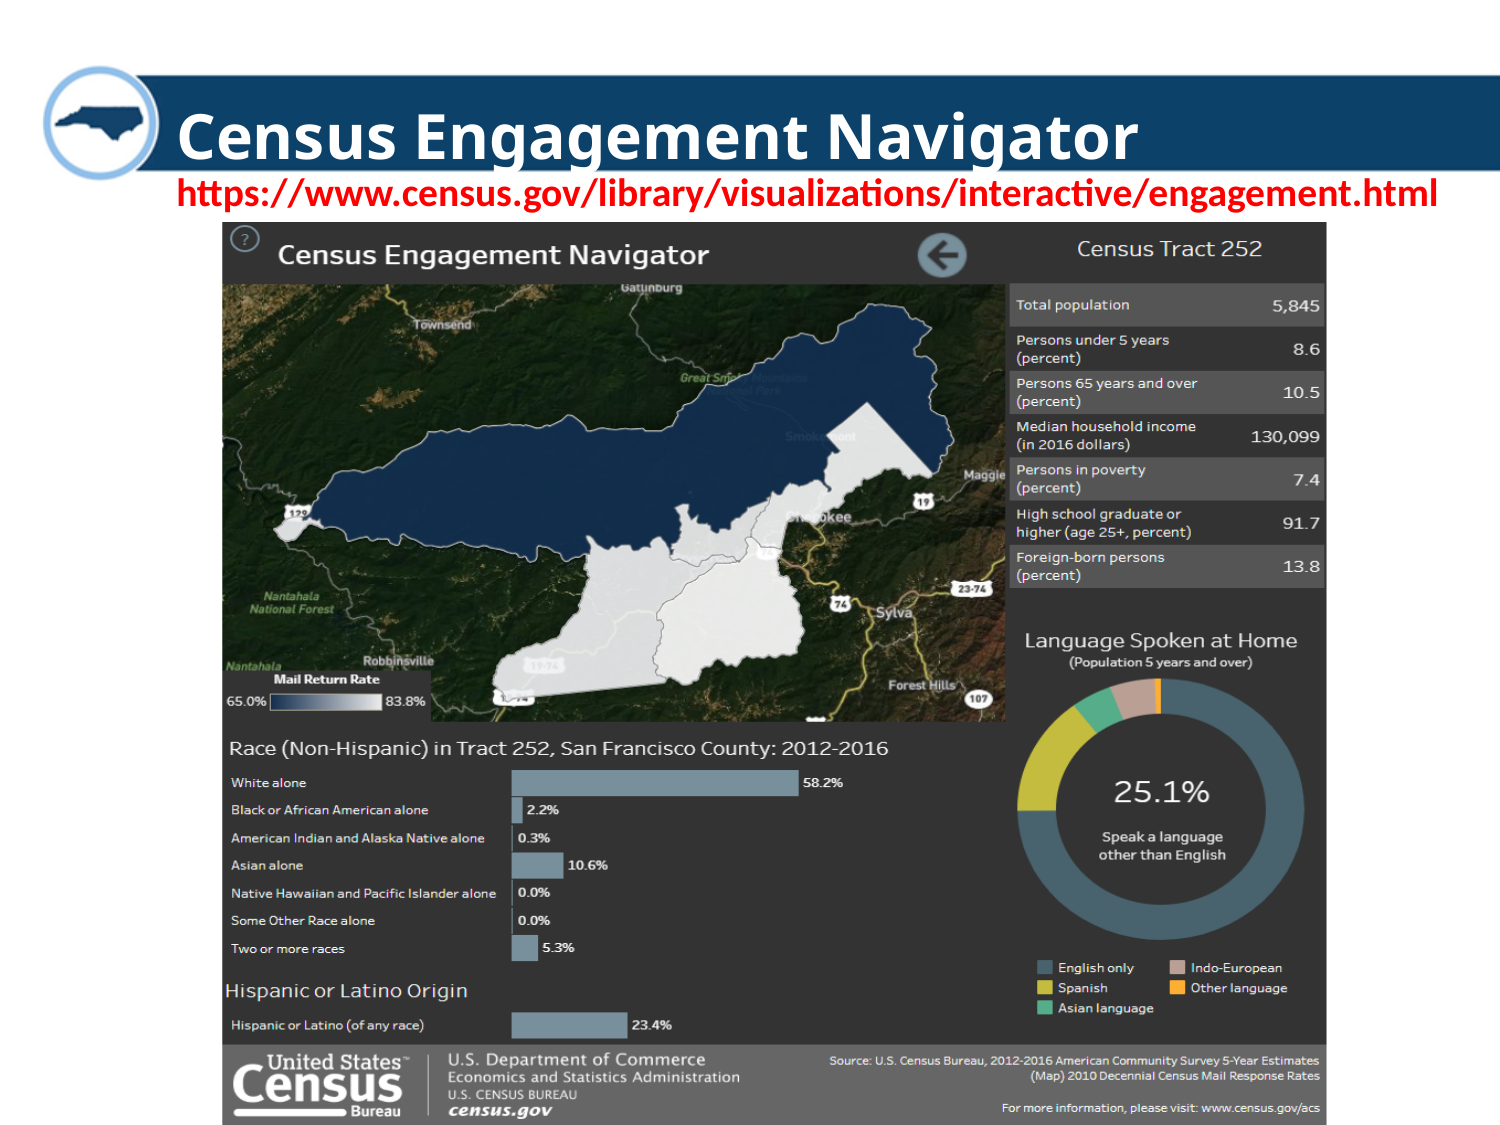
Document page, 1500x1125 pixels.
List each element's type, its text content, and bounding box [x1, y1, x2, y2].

picture [31, 63, 1500, 191]
picture [219, 222, 1331, 1125]
list Census Engagement Navigator https://www.census.gov/library/visualizations/interactive/engagement.html [161, 69, 1500, 223]
